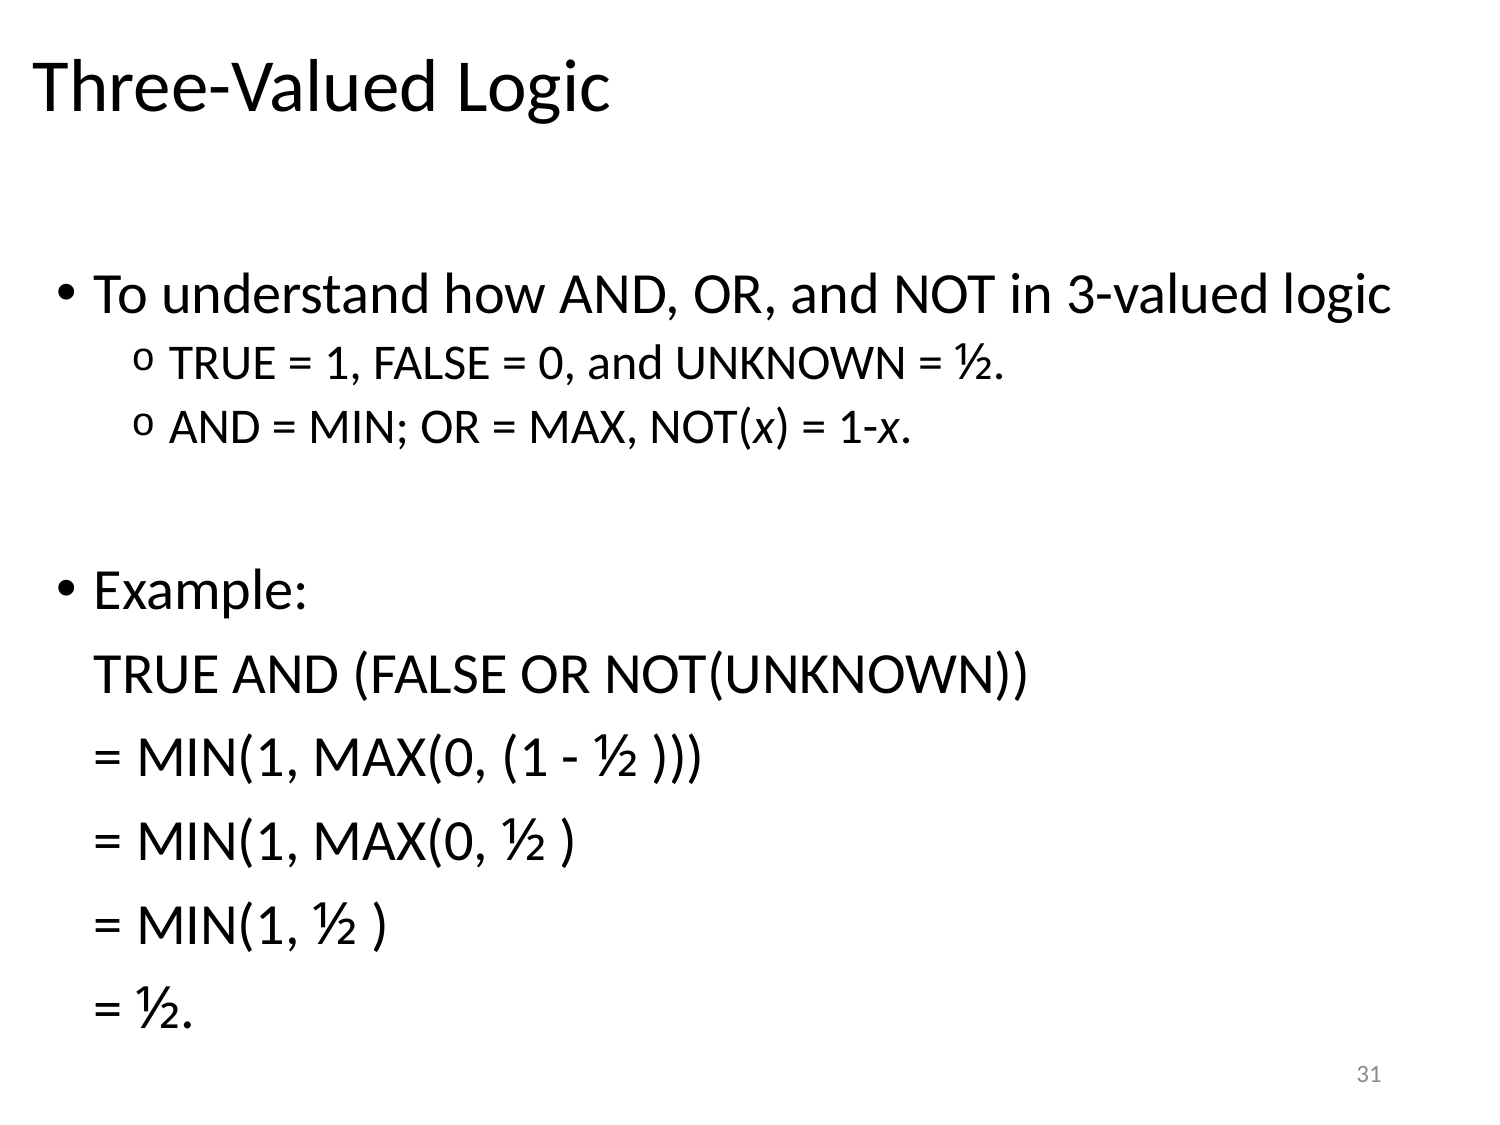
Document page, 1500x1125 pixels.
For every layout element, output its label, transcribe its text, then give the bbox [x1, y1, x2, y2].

list To understand how AND, OR, and NOT in 3-valued logic TRUE = 1, FALSE = 0, and UNKNOWN = ½. AND = MIN; OR = MAX, NOT(x) = 1-x. Example: TRUE AND (FALSE OR NOT(UNKNOWN)) = MIN(1, MAX(0, (1 - ½ ))) = MIN(1, MAX(0, ½ ) = MIN(1, ½ ) = ½. [41, 255, 1471, 981]
slide_number 31 [1059, 1042, 1397, 1103]
title Three-Valued Logic [17, 12, 1483, 161]
